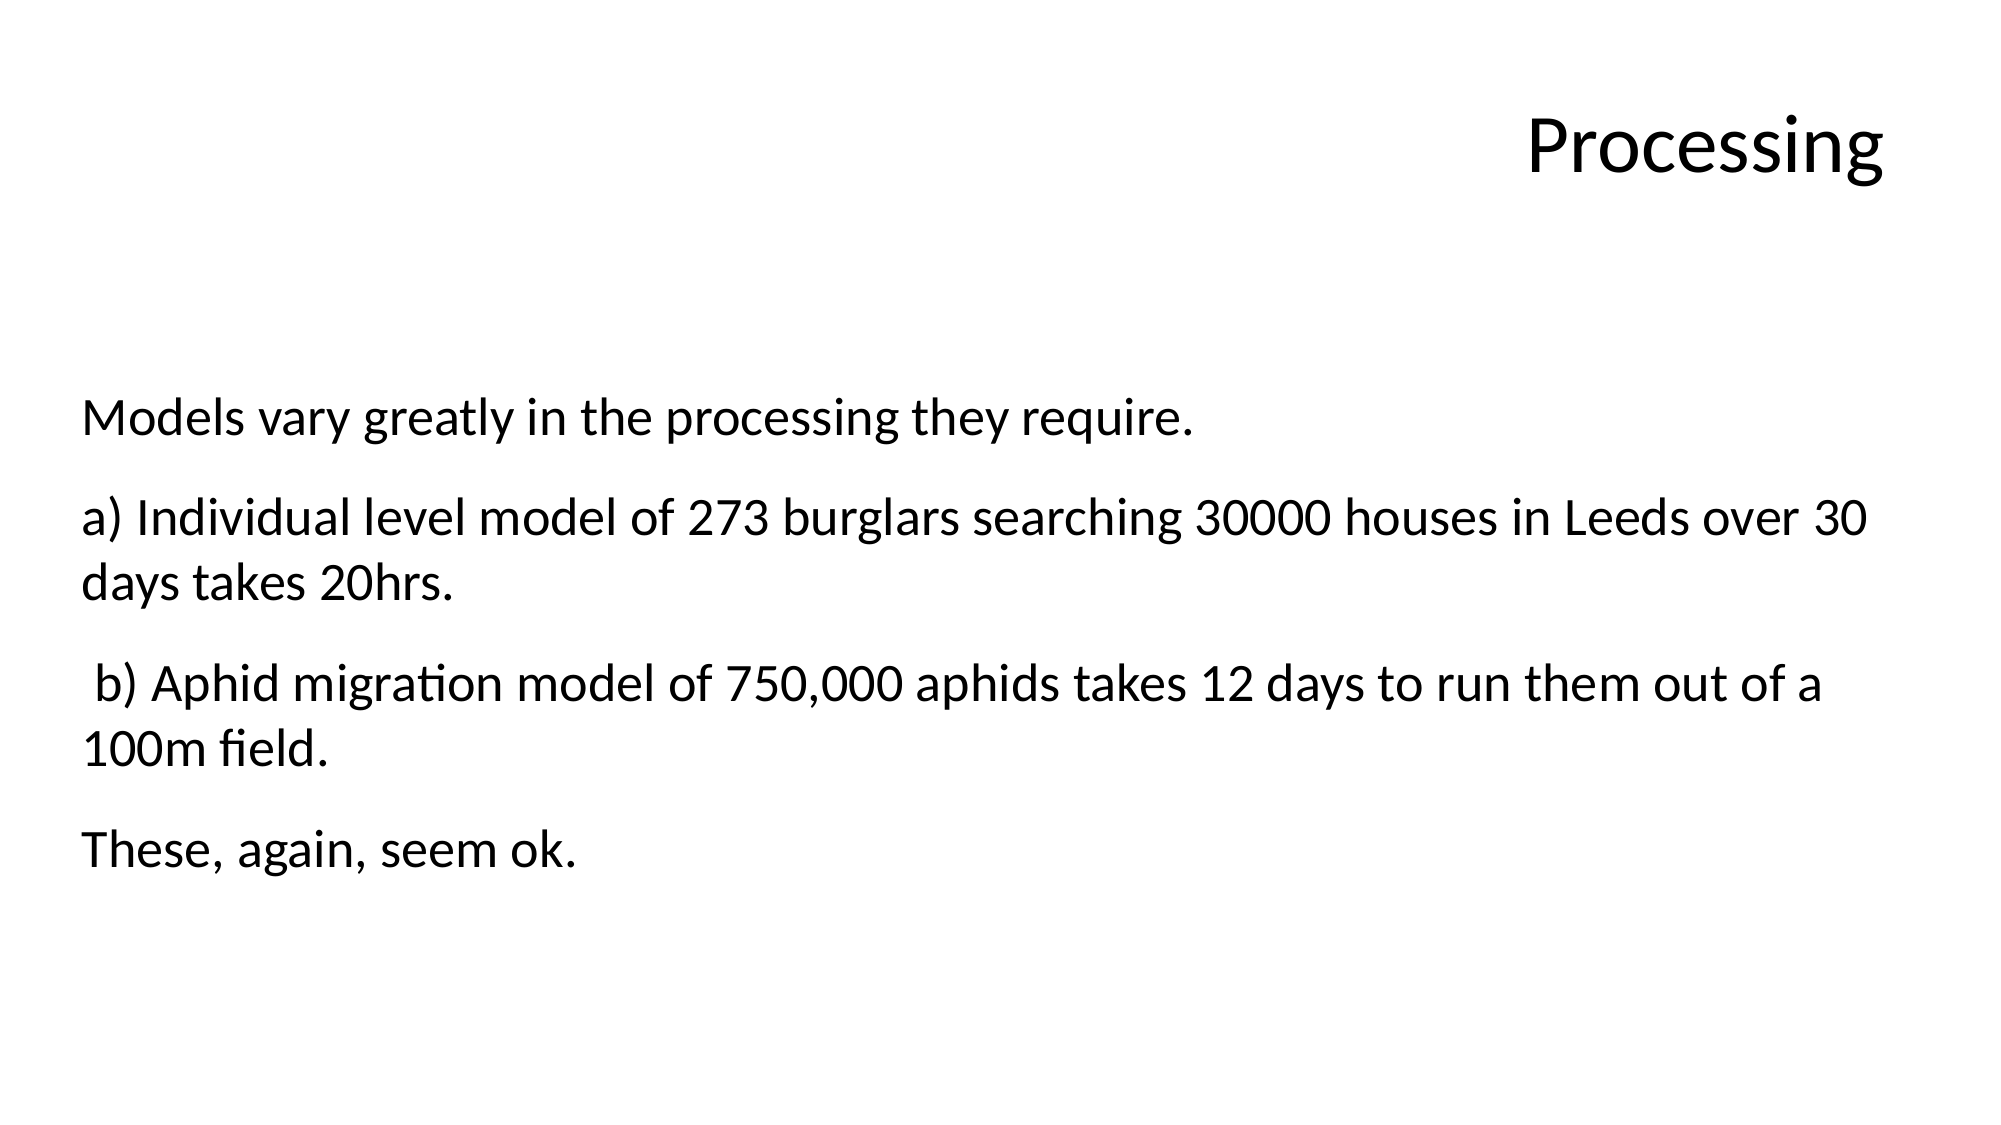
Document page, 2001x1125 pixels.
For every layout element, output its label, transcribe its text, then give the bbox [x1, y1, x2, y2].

list Models vary greatly in the processing they require. a) Individual level model of 273 burglars searching 30000 houses in Leeds over 30 days takes 20hrs. b) Aphid migration model of 750,000 aphids takes 12 days to run them out of a 100m field. These, again, seem ok. [66, 373, 1922, 1081]
title Processing [99, 45, 1900, 233]
